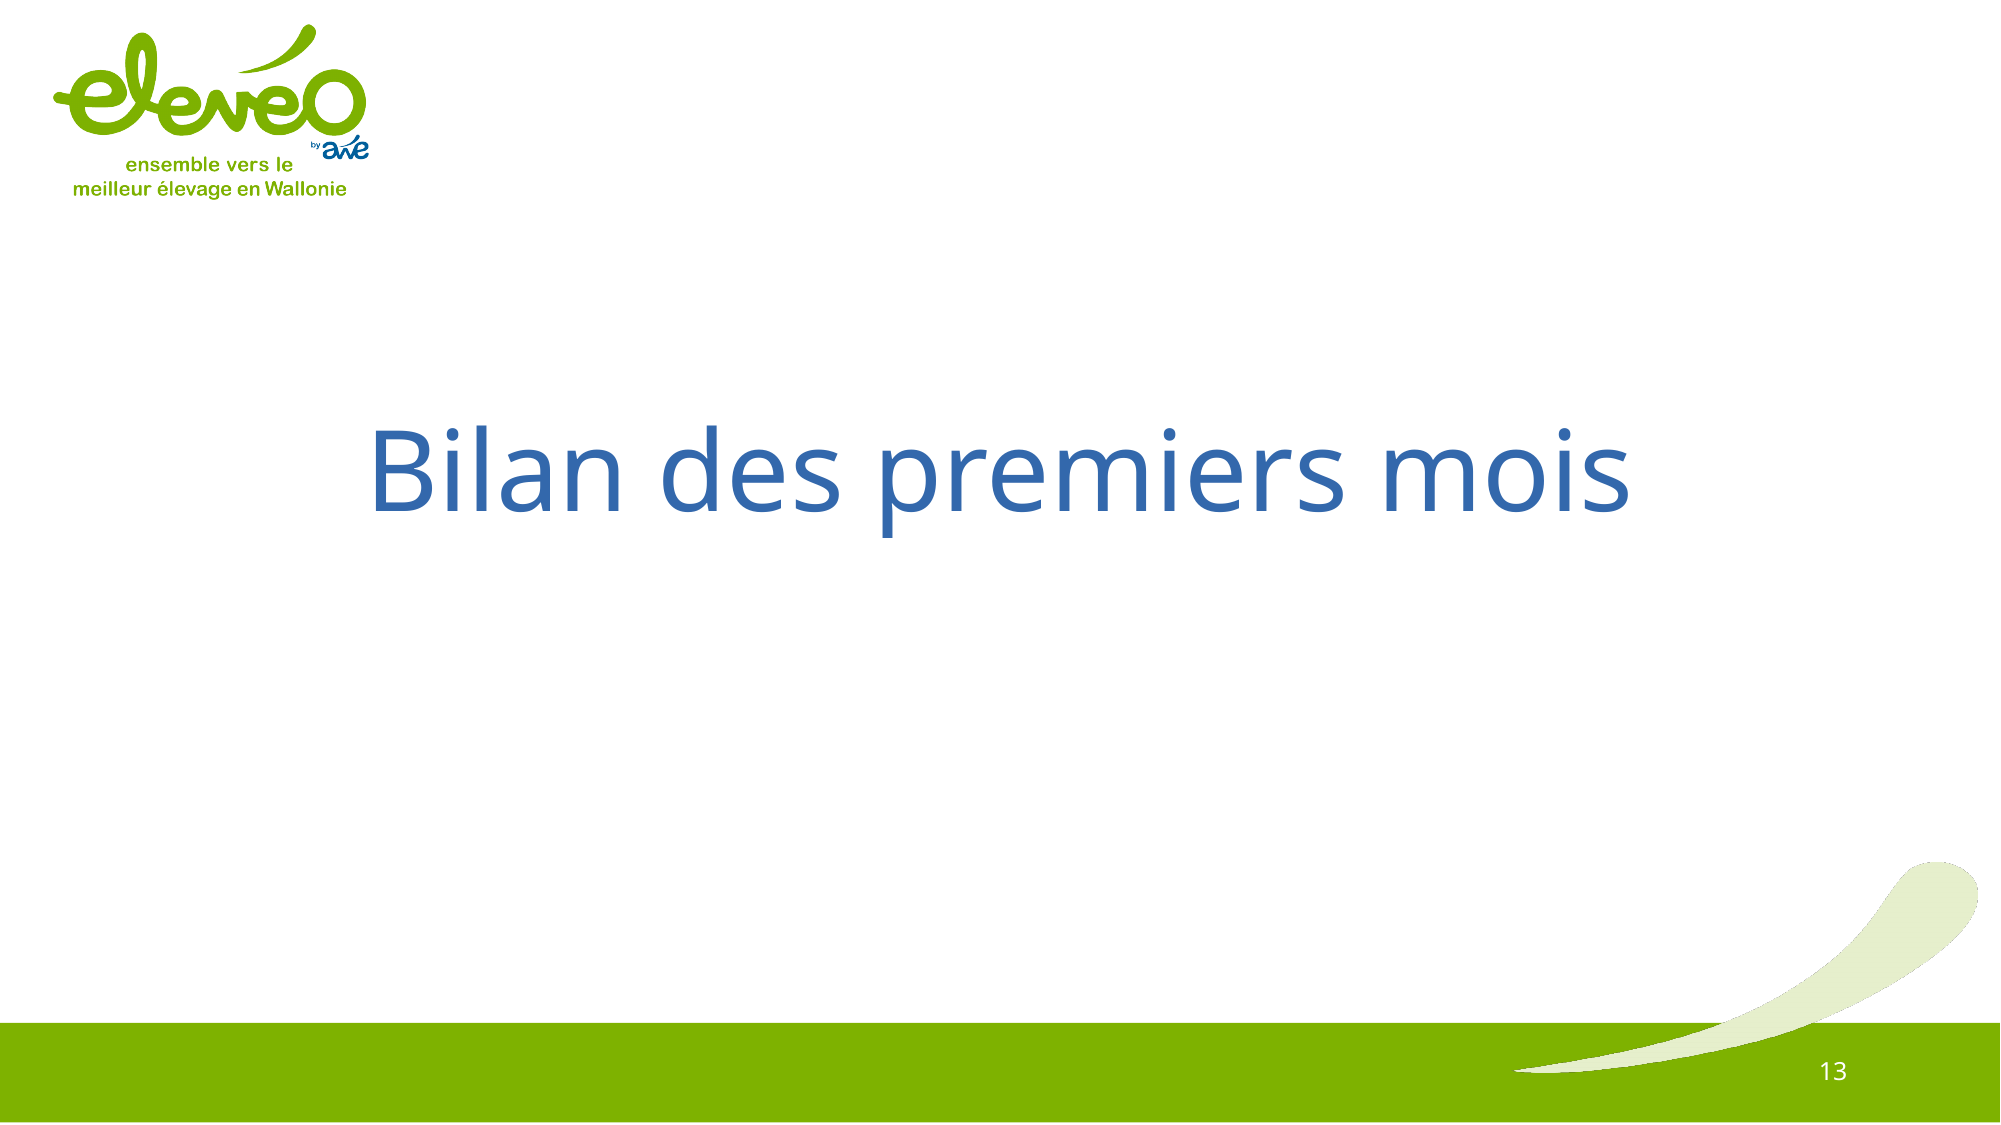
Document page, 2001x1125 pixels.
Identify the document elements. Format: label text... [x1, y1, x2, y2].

picture [53, 24, 369, 200]
picture [1511, 862, 1978, 1073]
slide_number 13 [1412, 1042, 1863, 1103]
title Bilan des premiers mois [137, 407, 1863, 543]
